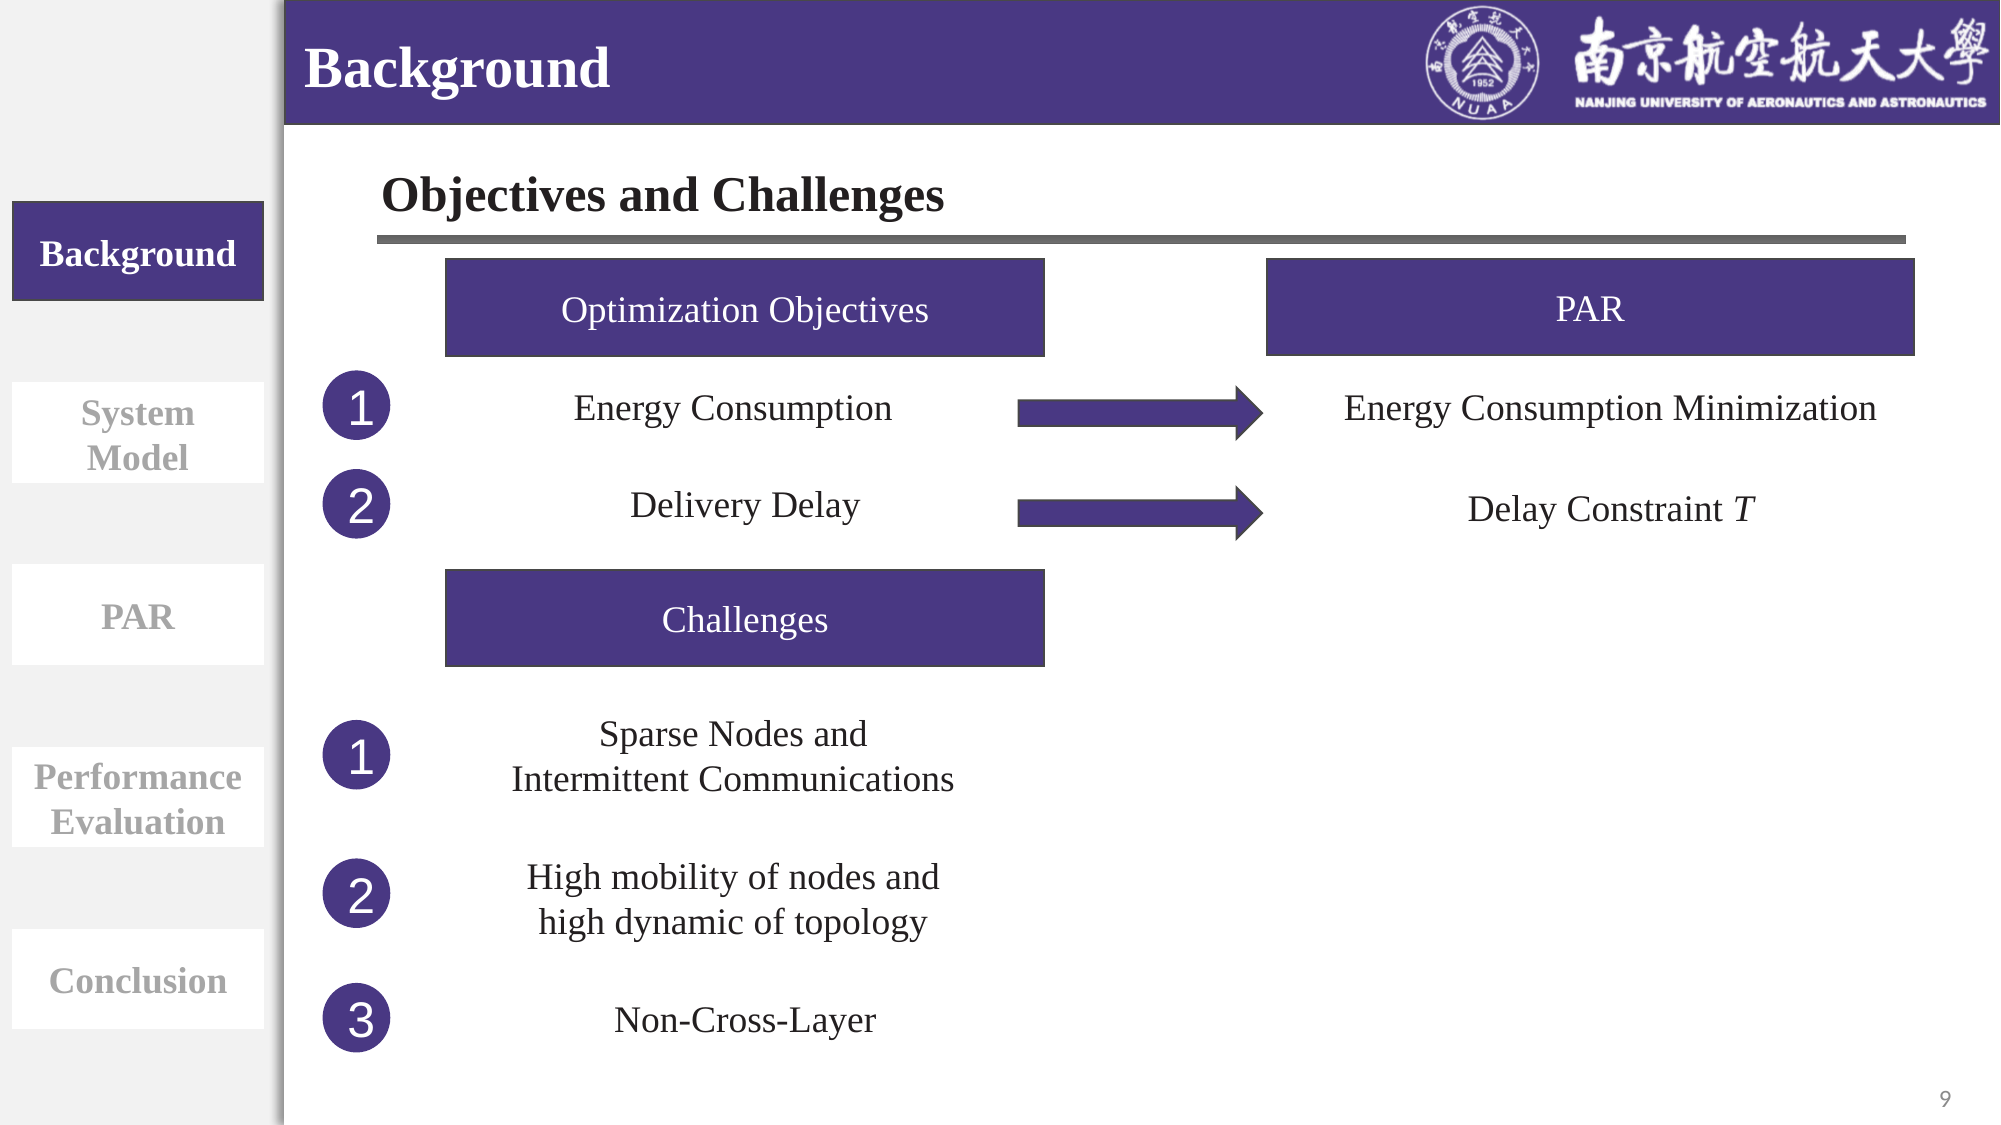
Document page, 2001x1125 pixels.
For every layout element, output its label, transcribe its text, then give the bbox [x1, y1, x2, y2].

text_box 2 [322, 858, 391, 928]
text_box 9 [1516, 1067, 1967, 1125]
text_box High mobility of nodes and high dynamic of topology [506, 844, 961, 950]
text_box Conclusion [12, 929, 264, 1029]
text_box 1 [322, 719, 391, 790]
text_box PAR [12, 564, 264, 665]
text_box PAR [1266, 258, 1915, 356]
text_box Performance Evaluation [12, 747, 264, 847]
text_box Delivery Delay [597, 472, 894, 533]
text_box Background [289, 22, 627, 107]
text_box Delay Constraint T [1418, 476, 1803, 537]
text_box [377, 235, 1906, 244]
text_box 1 [322, 370, 391, 440]
text_box Energy Consumption [470, 375, 997, 435]
text_box [284, 0, 1418, 125]
text_box System Model [12, 382, 264, 483]
text_box [1017, 485, 1264, 542]
text_box Objectives and Challenges [366, 154, 961, 230]
text_box [1017, 385, 1264, 442]
text_box [284, 125, 2000, 1125]
text_box Challenges [445, 569, 1045, 667]
text_box Optimization Objectives [445, 258, 1045, 357]
text_box 2 [322, 469, 391, 539]
text_box 3 [322, 982, 391, 1053]
text_box Sparse Nodes and Intermittent Communications [490, 701, 976, 807]
text_box Background [12, 201, 264, 301]
picture [1418, 0, 2000, 125]
text_box Energy Consumption Minimization [1327, 375, 1895, 436]
text_box Non-Cross-Layer [584, 987, 907, 1048]
